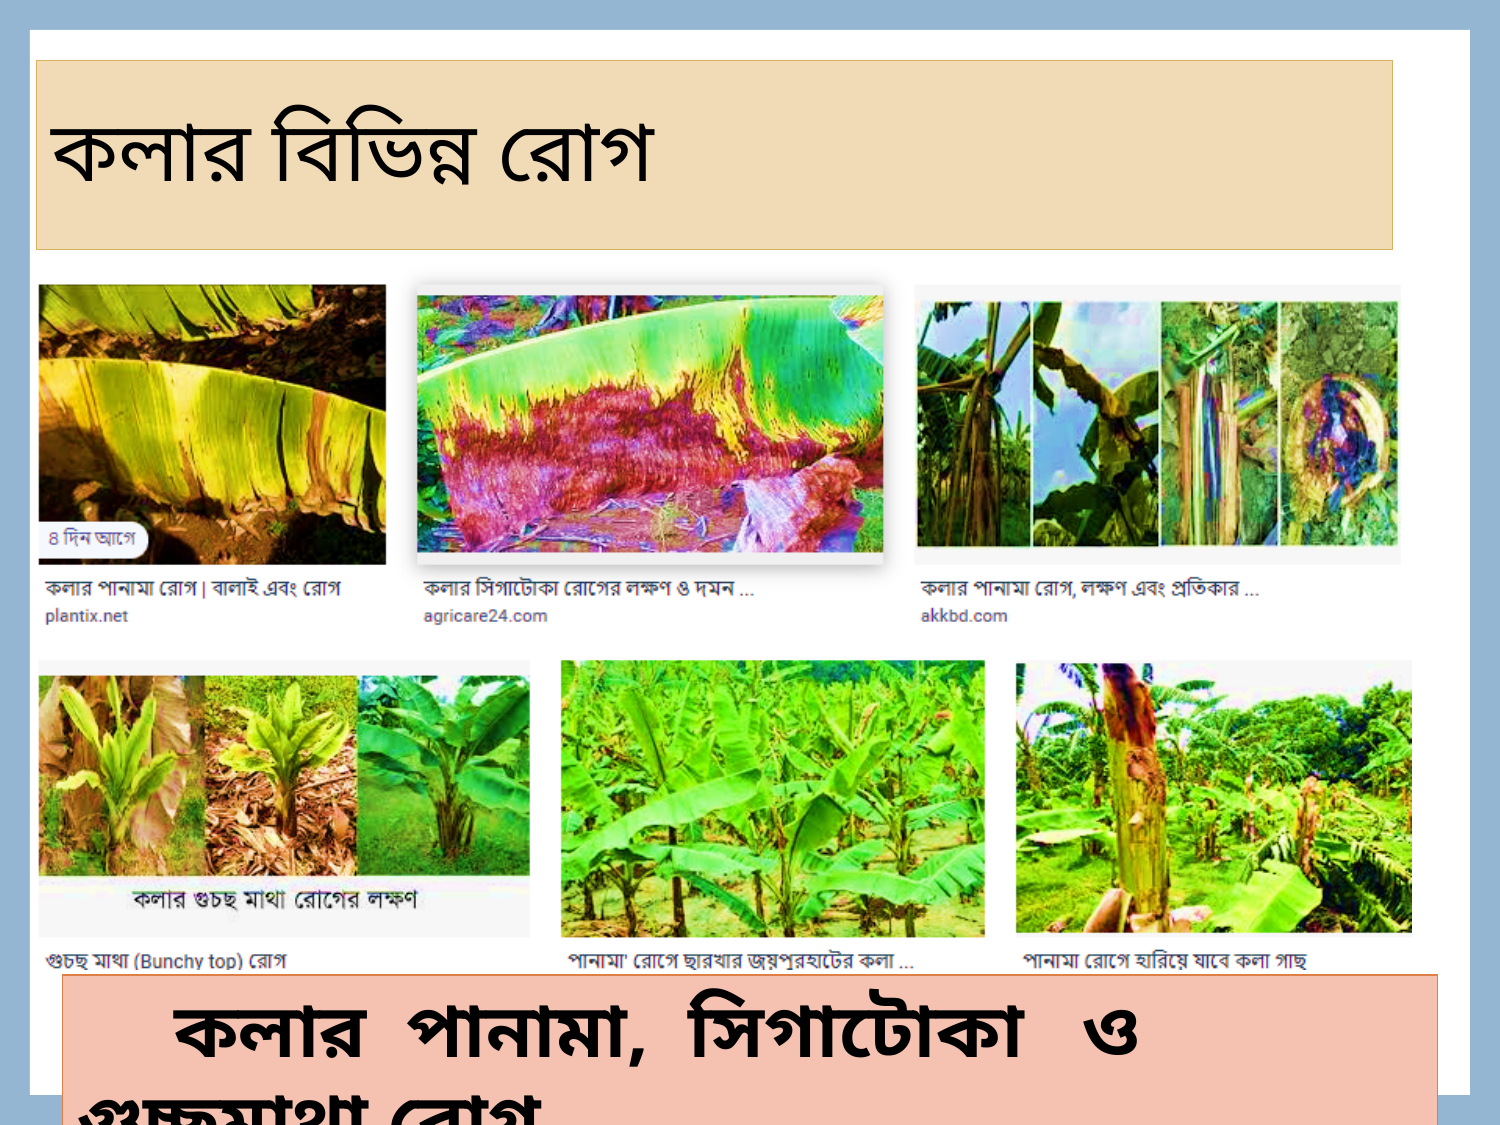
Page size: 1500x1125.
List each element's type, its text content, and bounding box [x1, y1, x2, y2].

picture [36, 254, 1412, 971]
title কলার বিভিন্ন রোগ [36, 60, 1393, 250]
text_box কলার পানামা, সিগাটোকা ও গুচ্ছমাথা রোগ [62, 974, 1438, 1125]
